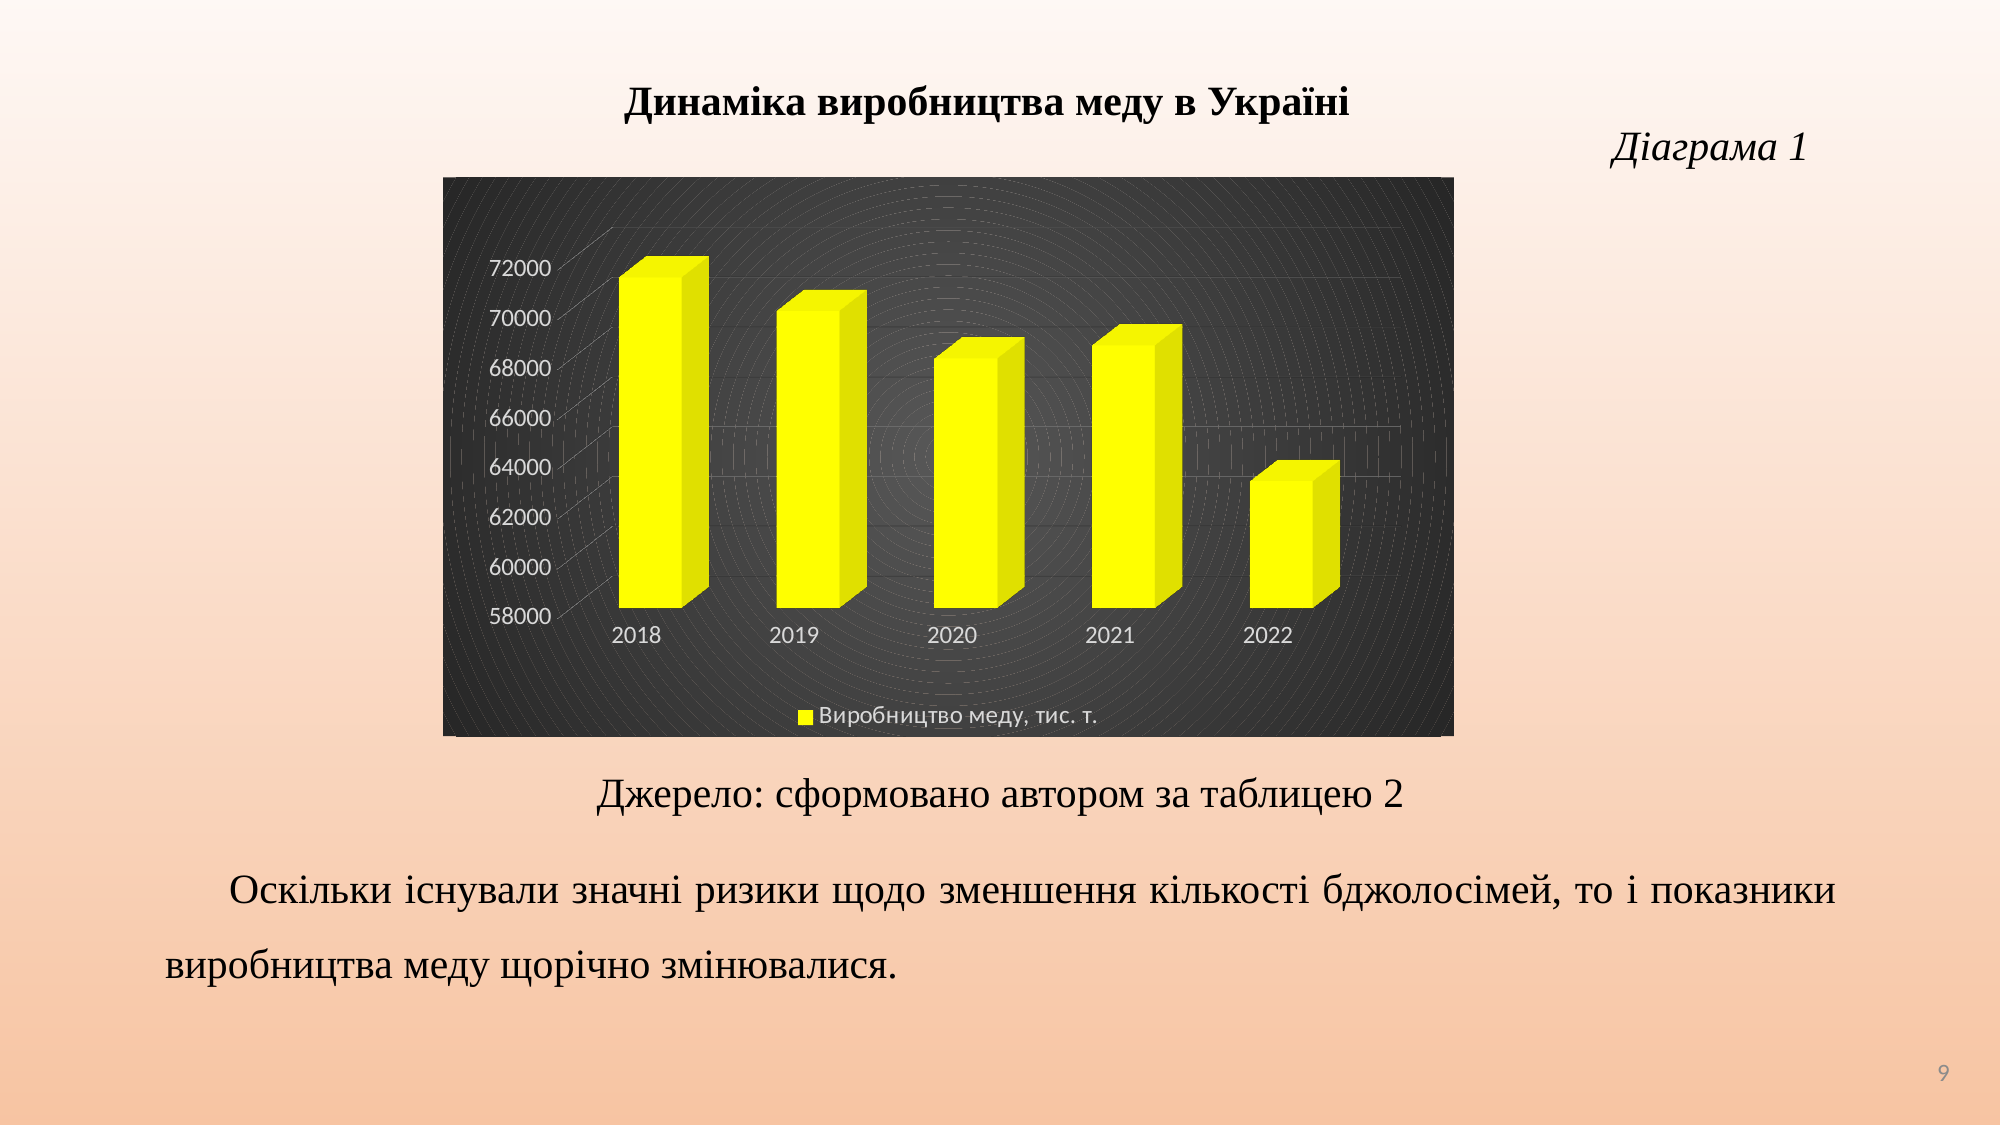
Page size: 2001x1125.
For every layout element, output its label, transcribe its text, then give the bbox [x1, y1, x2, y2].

title Динаміка виробництва меду в Україні Діаграма 1 [122, 53, 1852, 178]
slide_number 9 [1874, 1038, 1965, 1104]
chart [442, 177, 1454, 737]
subtitle Джерело: сформовано автором за таблицею 2 Оскільки існували значні ризики щодо зменшення кількості бджолосімей, то і показники виробництва меду щорічно змінювалися. [150, 763, 1852, 1015]
